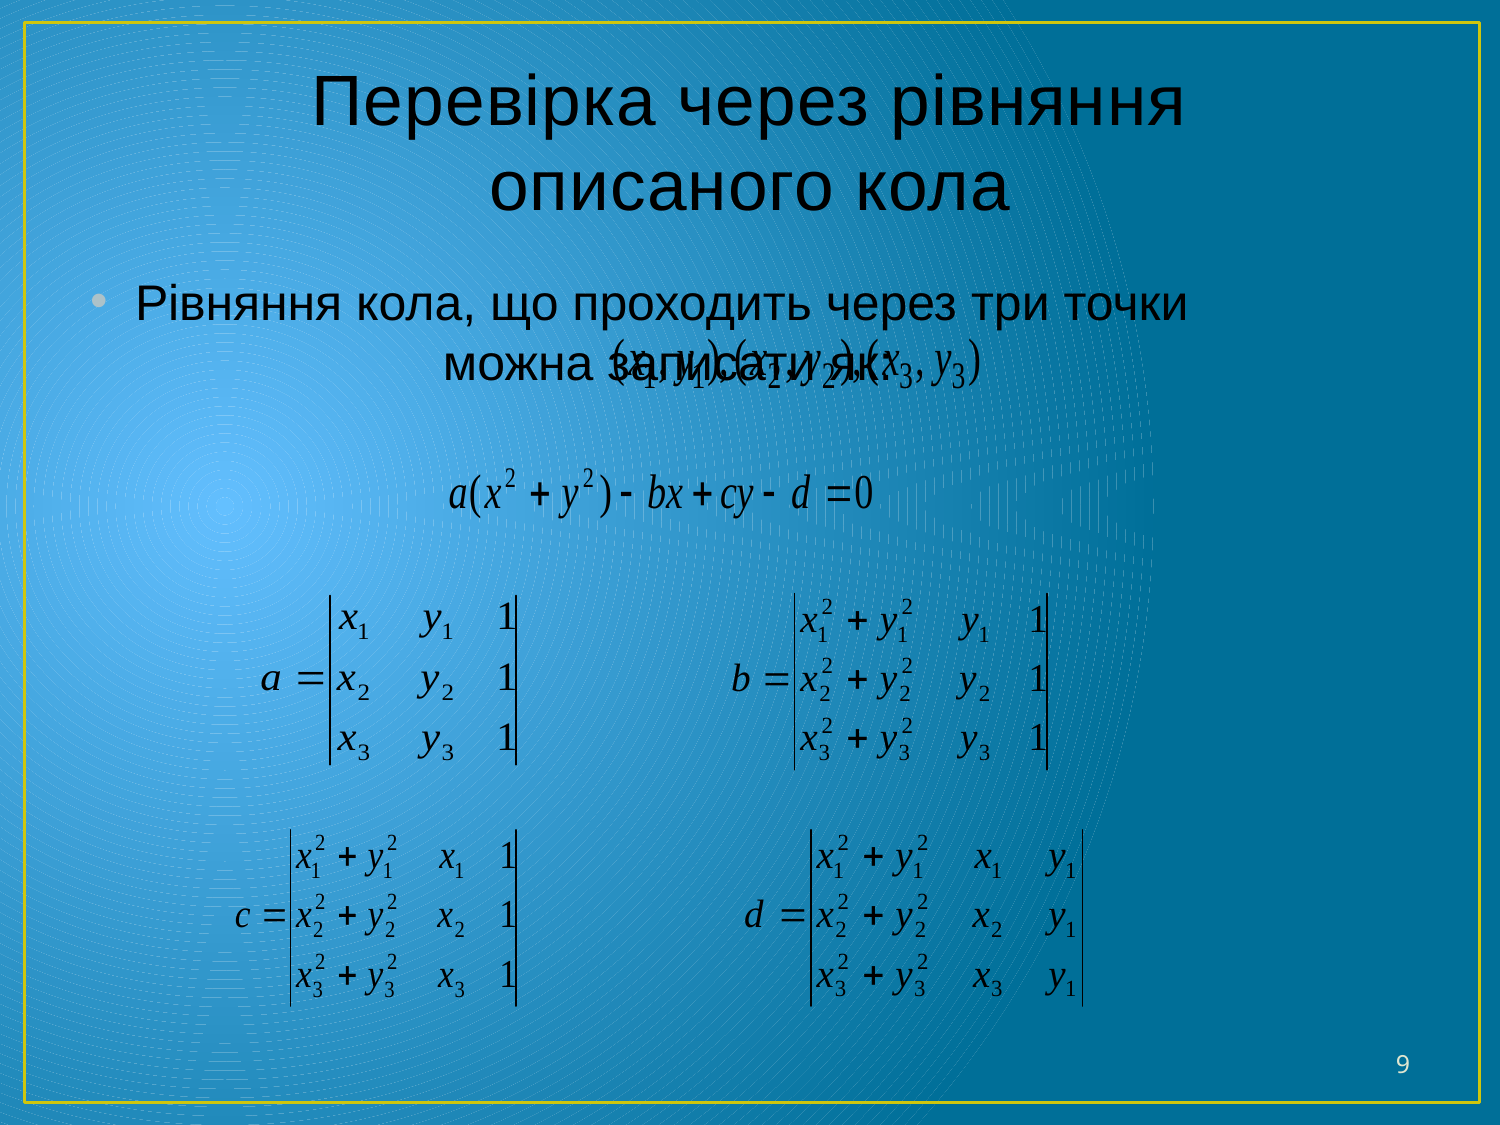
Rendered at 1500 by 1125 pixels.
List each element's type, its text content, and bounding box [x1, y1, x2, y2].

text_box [726, 585, 1058, 778]
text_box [737, 822, 1093, 1014]
title Перевірка через рівняння описаного кола [75, 45, 1425, 233]
picture [821, 1025, 833, 1029]
slide_number 9 [1074, 1035, 1425, 1096]
list Рівняння кола, що проходить через три точки можна записати як: [75, 262, 1425, 1005]
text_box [229, 822, 526, 1014]
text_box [608, 325, 987, 398]
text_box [253, 585, 526, 775]
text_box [442, 455, 880, 530]
